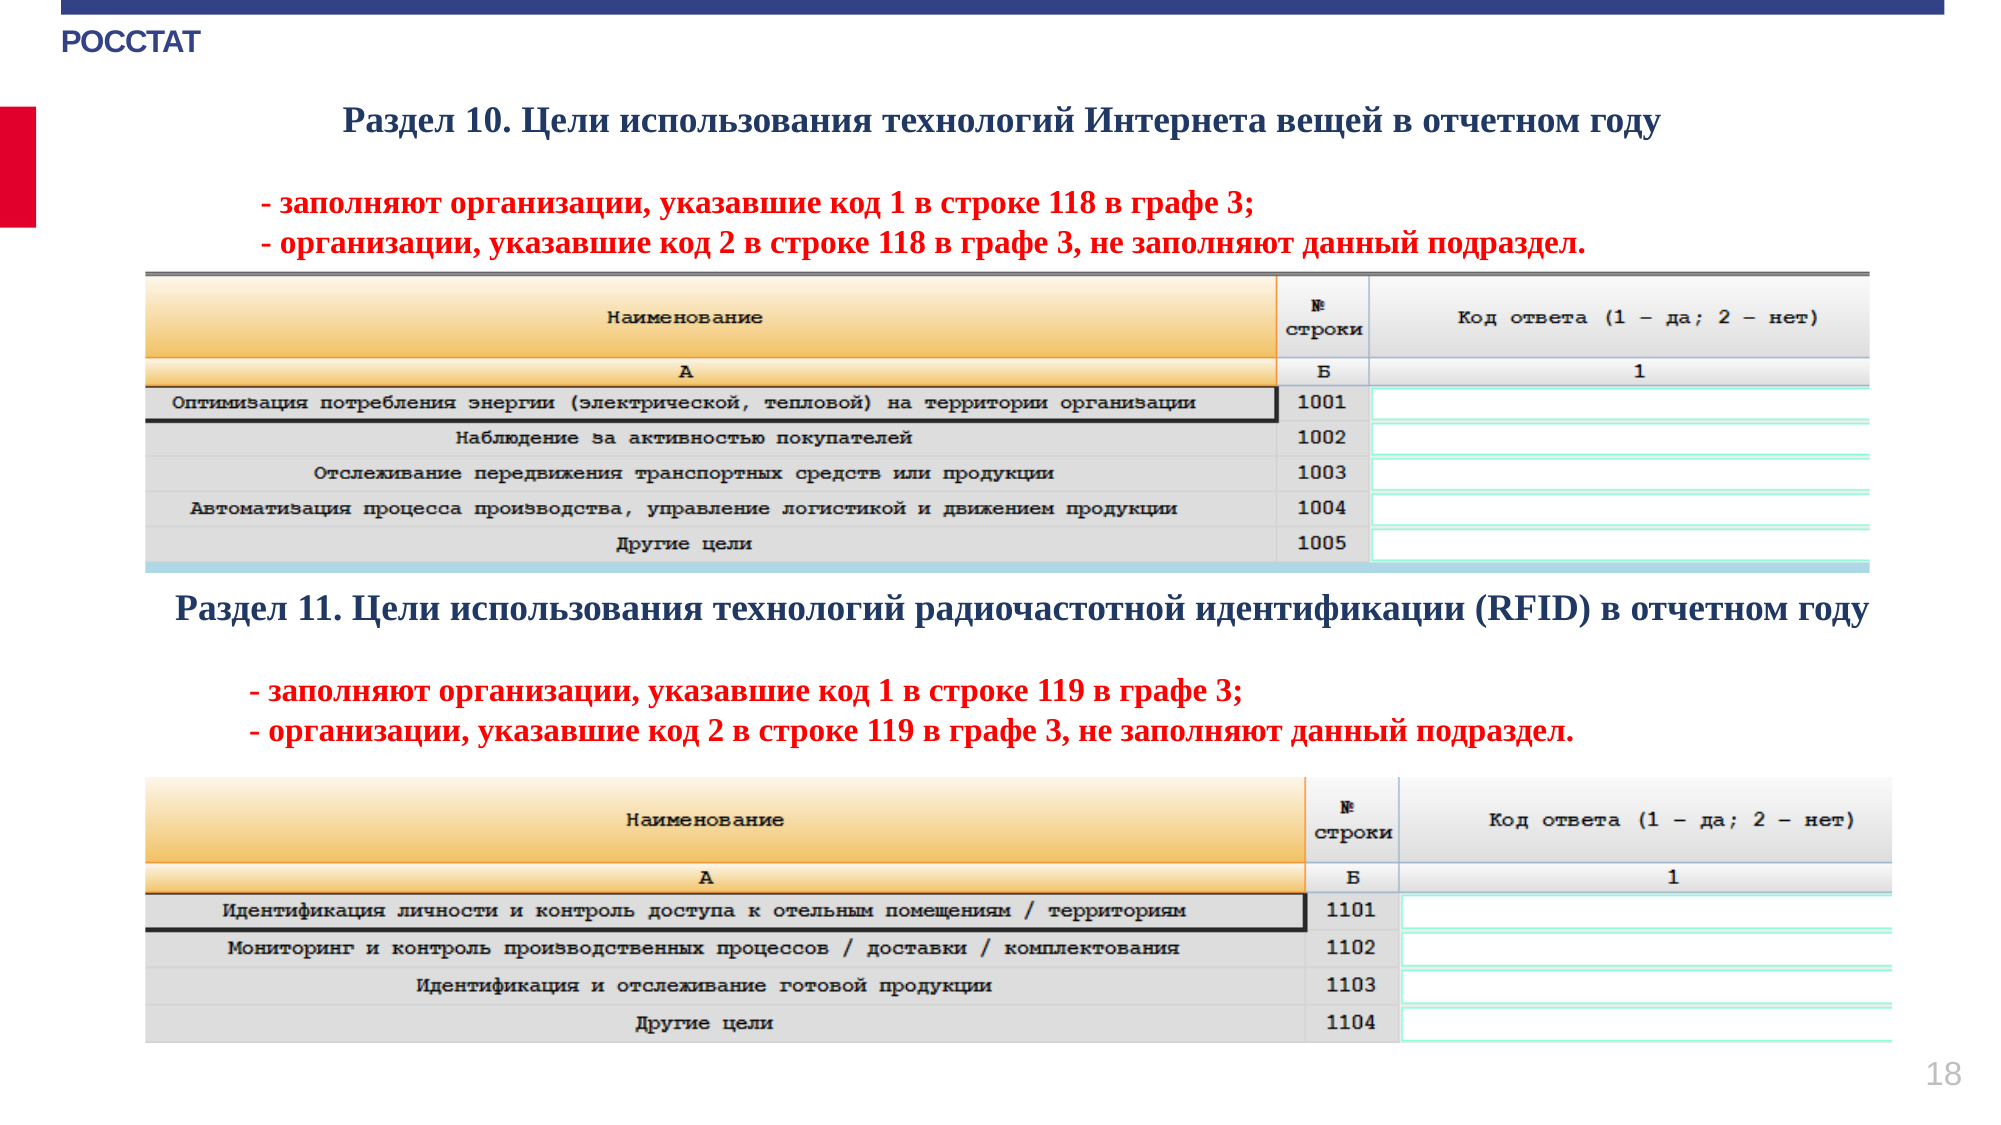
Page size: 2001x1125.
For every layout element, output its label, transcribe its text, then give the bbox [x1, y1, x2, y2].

list Раздел 10. Цели использования технологий Интернета вещей в отчетном году - заполняют организации, указавшие код 1 в строке 118 в графе 3; - организации, указавшие код 2 в строке 118 в графе 3, не заполняют данный подраздел. [155, 87, 1850, 269]
picture [145, 777, 1893, 1043]
slide_number 18 [1527, 1042, 1978, 1103]
text_box Раздел 11. Цели использования технологий радиочастотной идентификации (RFID) в отчетном году - заполняют организации, указавшие код 1 в строке 119 в графе 3; - организации, указавшие код 2 в строке 119 в графе 3, не заполняют данный подраздел. [145, 575, 1901, 756]
picture [145, 271, 1870, 573]
